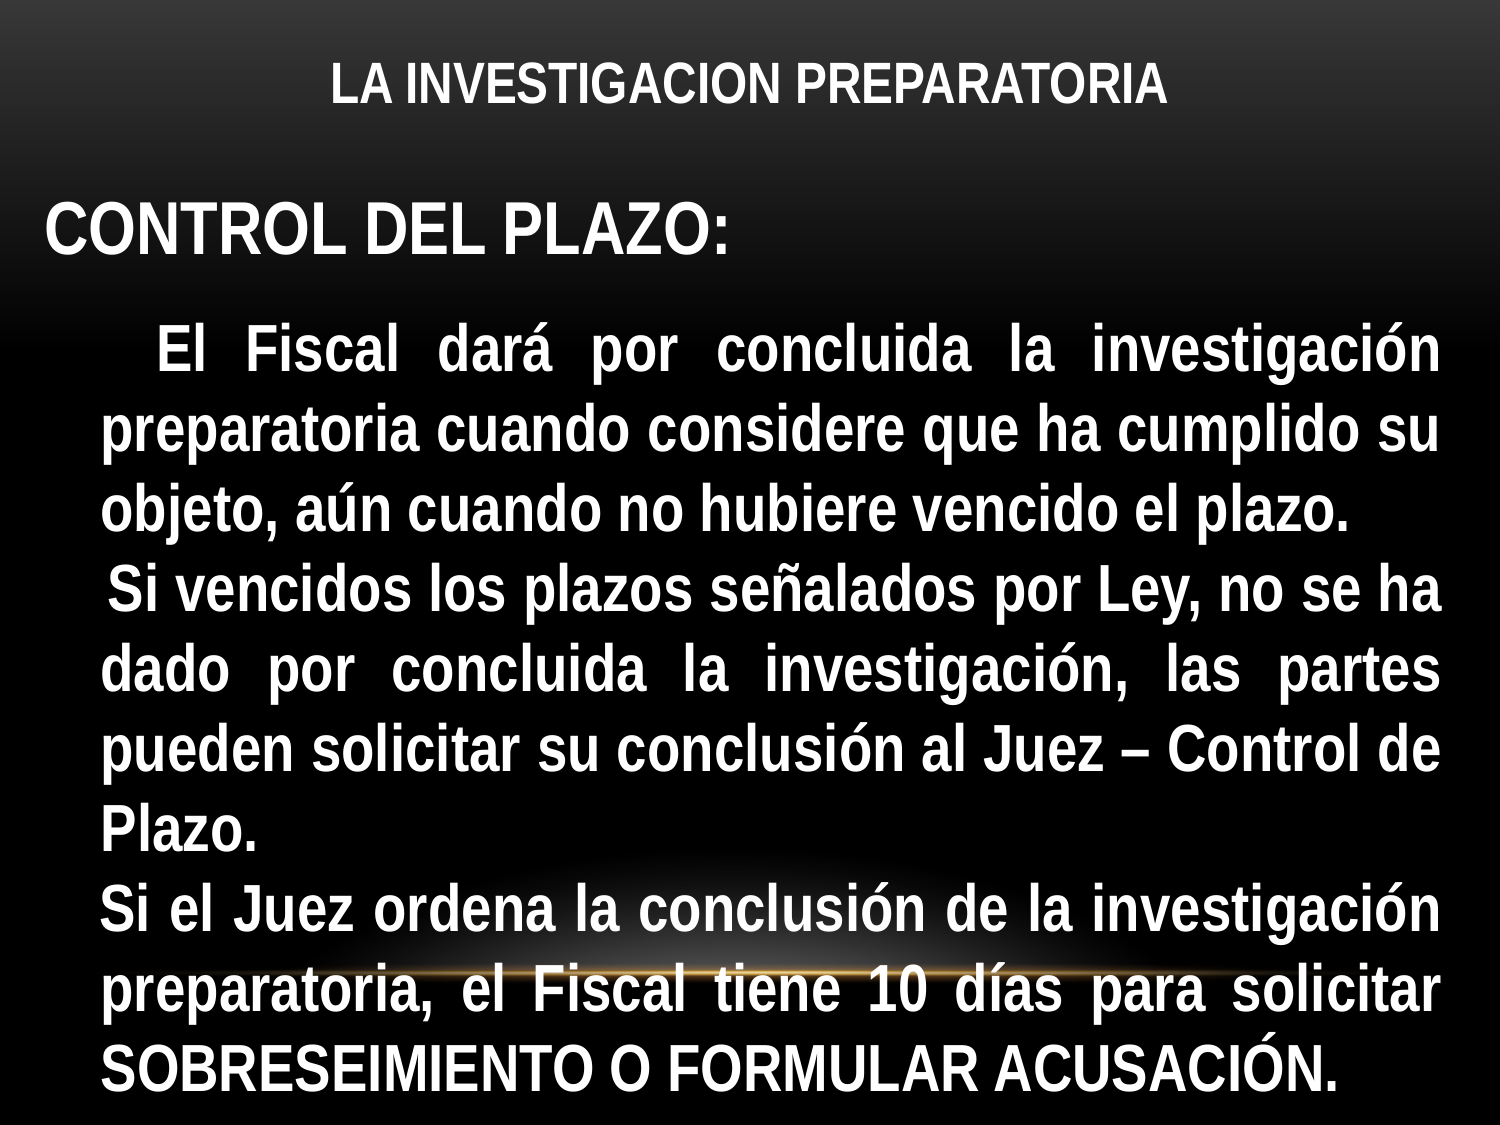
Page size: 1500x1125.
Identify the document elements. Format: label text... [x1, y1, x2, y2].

picture [0, 0, 1500, 1125]
title LA INVESTIGACION PREPARATORIA [99, 0, 1400, 124]
list CONTROL DEL PLAZO: El Fiscal dará por concluida la investigación preparatoria cuando considere que ha cumplido su objeto, aún cuando no hubiere vencido el plazo. Si vencidos los plazos señalados por Ley, no se ha dado por concluida la investigación, las partes pueden solicitar su conclusión al Juez – Control de Plazo. Si el Juez ordena la conclusión de la investigación preparatoria, el Fiscal tiene 10 días para solicitar SOBRESEIMIENTO O FORMULAR ACUSACIÓN. [29, 196, 1459, 946]
